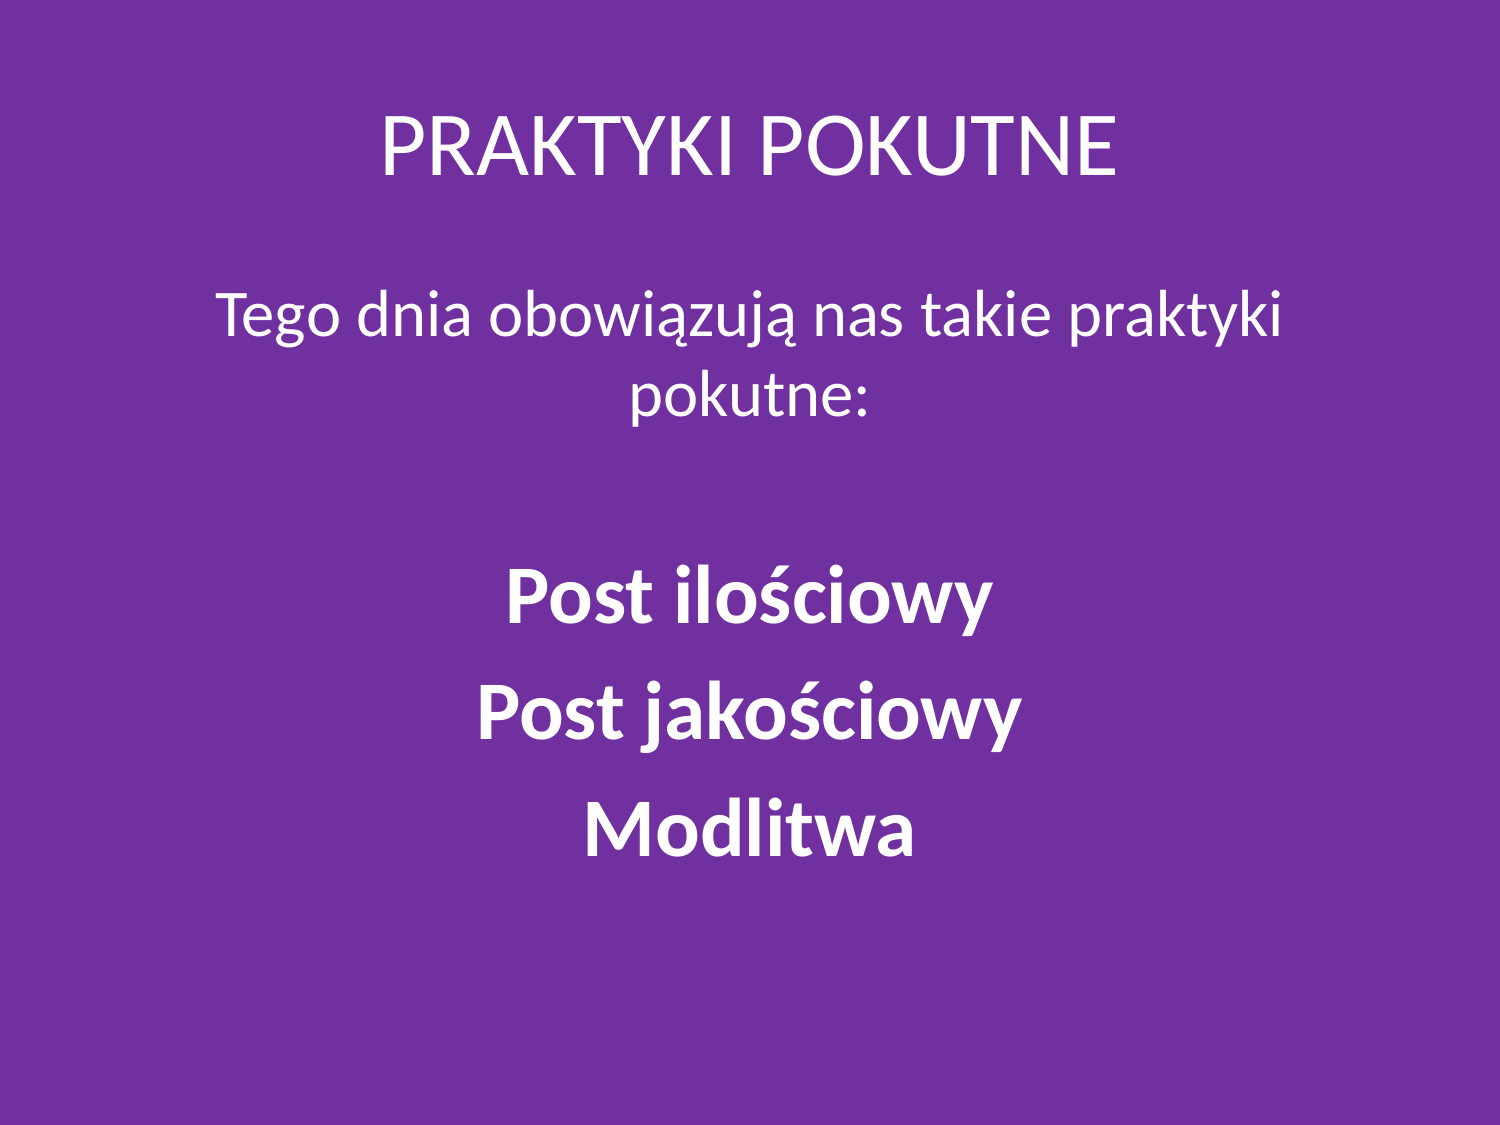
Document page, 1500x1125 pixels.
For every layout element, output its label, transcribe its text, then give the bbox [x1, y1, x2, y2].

title PRAKTYKI POKUTNE [75, 45, 1425, 233]
list Tego dnia obowiązują nas takie praktyki pokutne: Post ilościowy Post jakościowy Modlitwa [75, 262, 1425, 1005]
